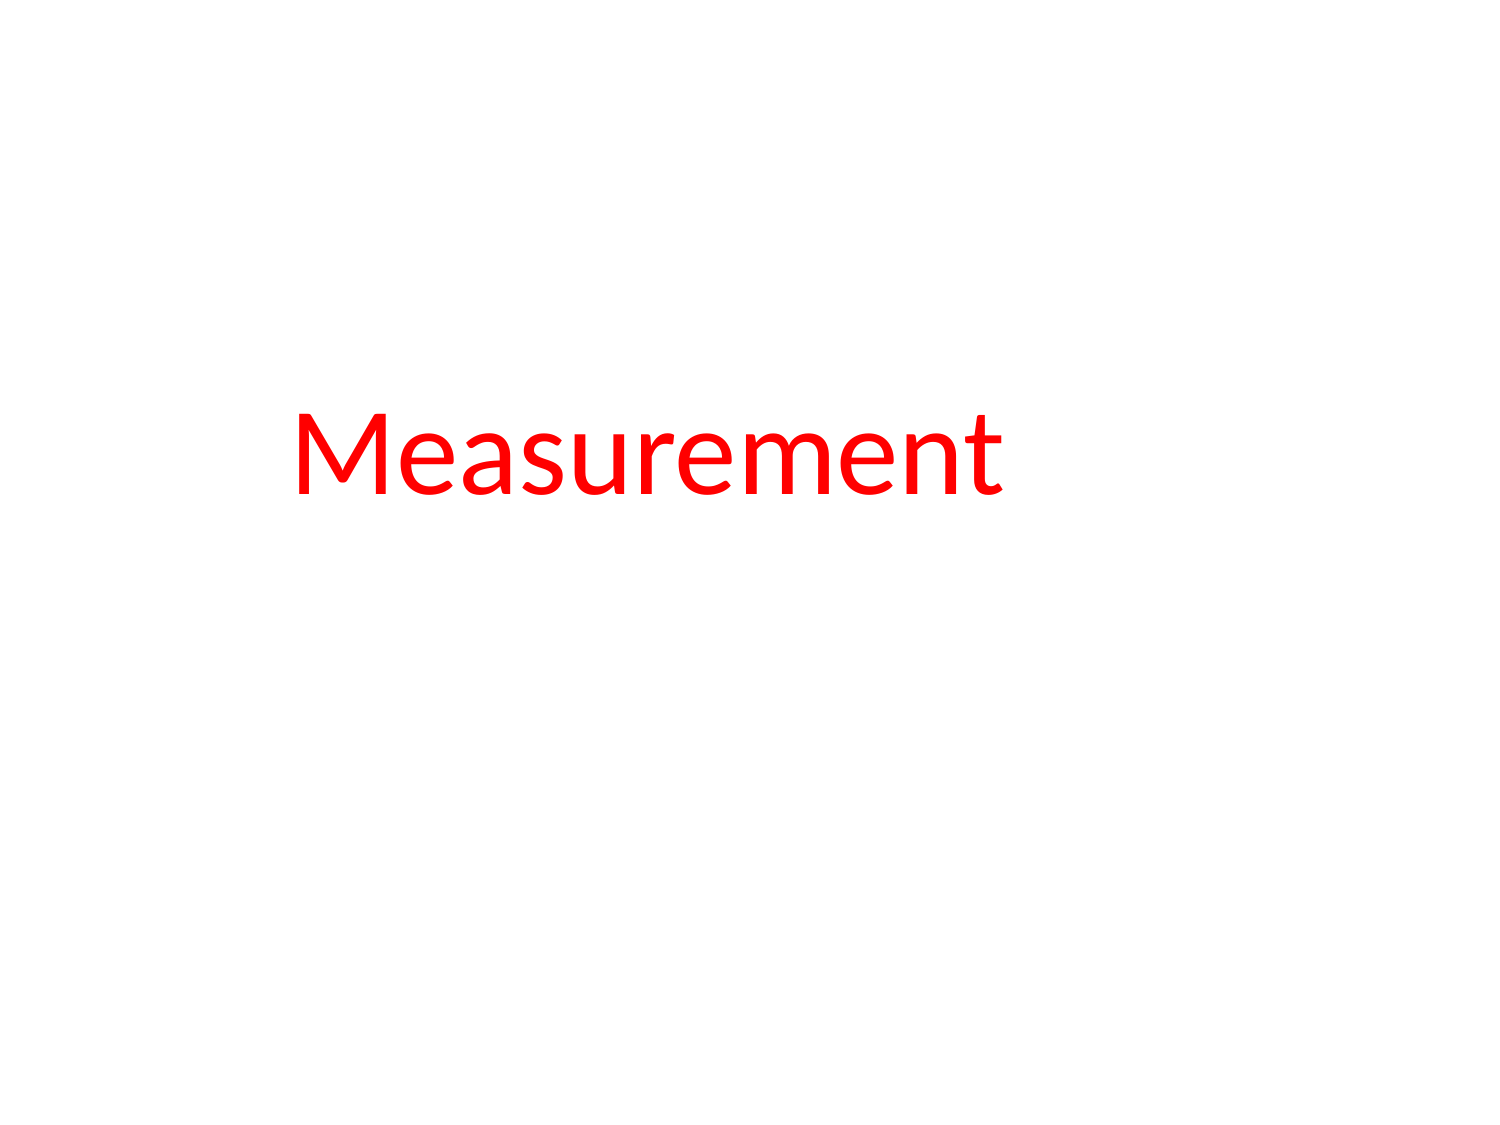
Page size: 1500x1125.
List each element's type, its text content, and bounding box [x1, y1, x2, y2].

text_box Measurement [275, 362, 1213, 528]
